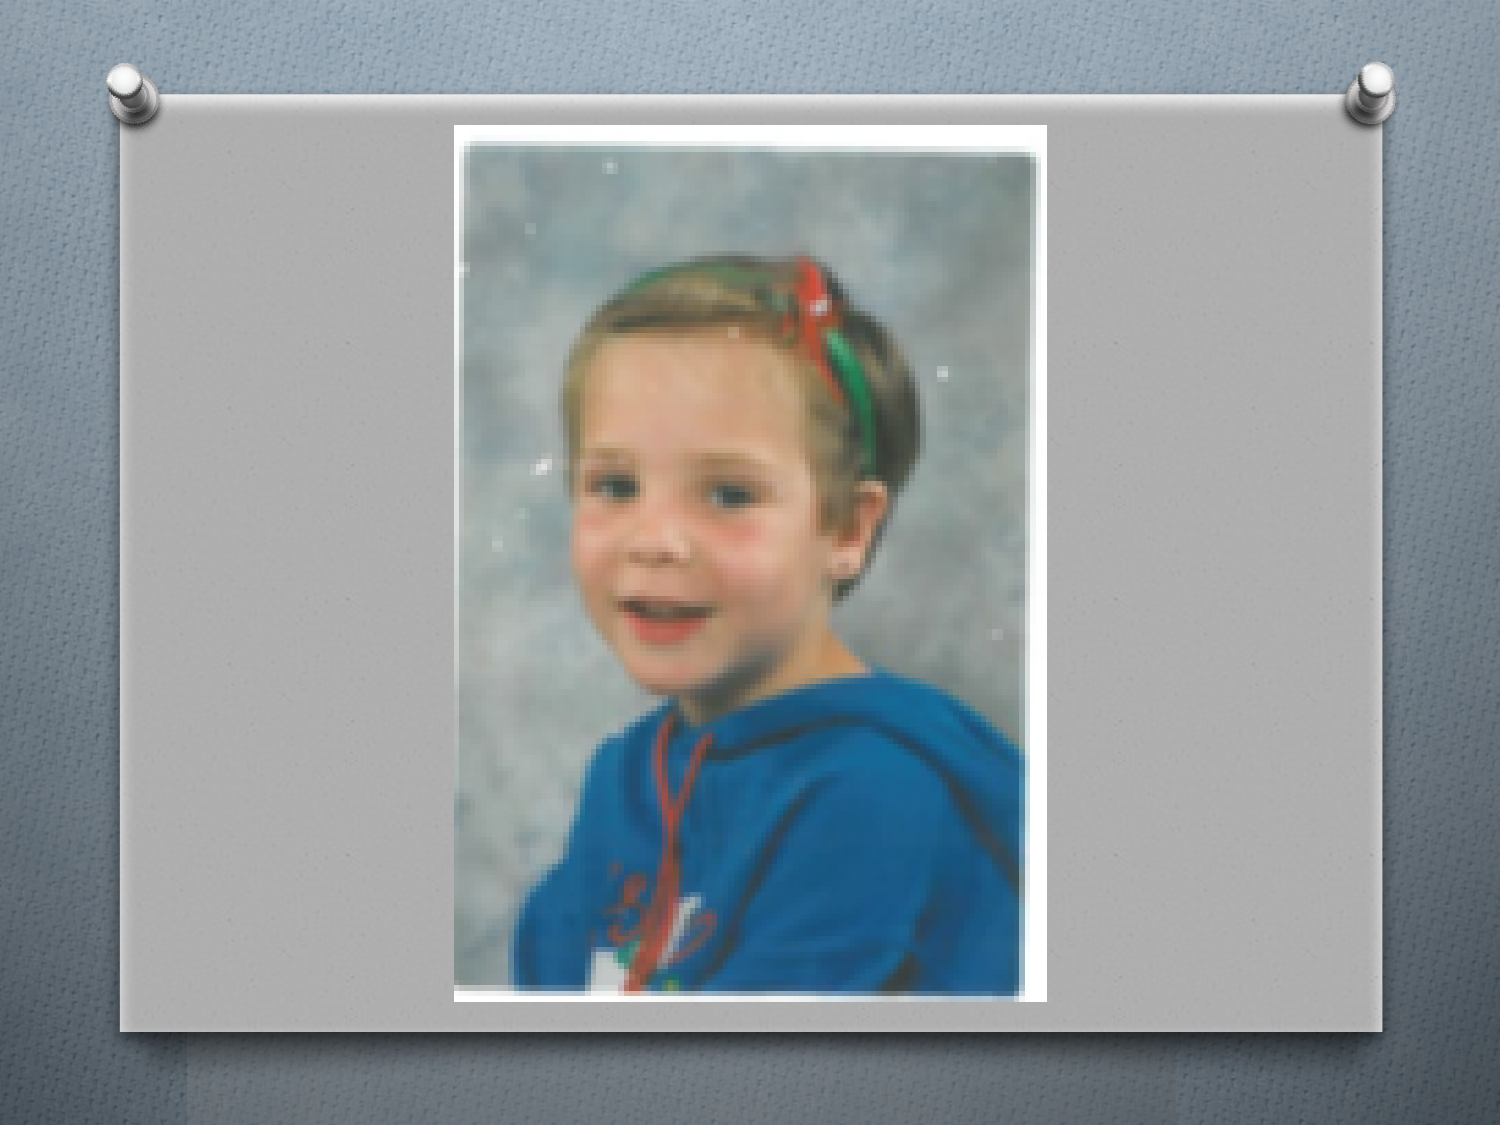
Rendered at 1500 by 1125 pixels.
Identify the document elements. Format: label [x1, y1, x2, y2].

picture [1317, 35, 1439, 156]
picture [75, 29, 198, 153]
list [454, 125, 1047, 1003]
